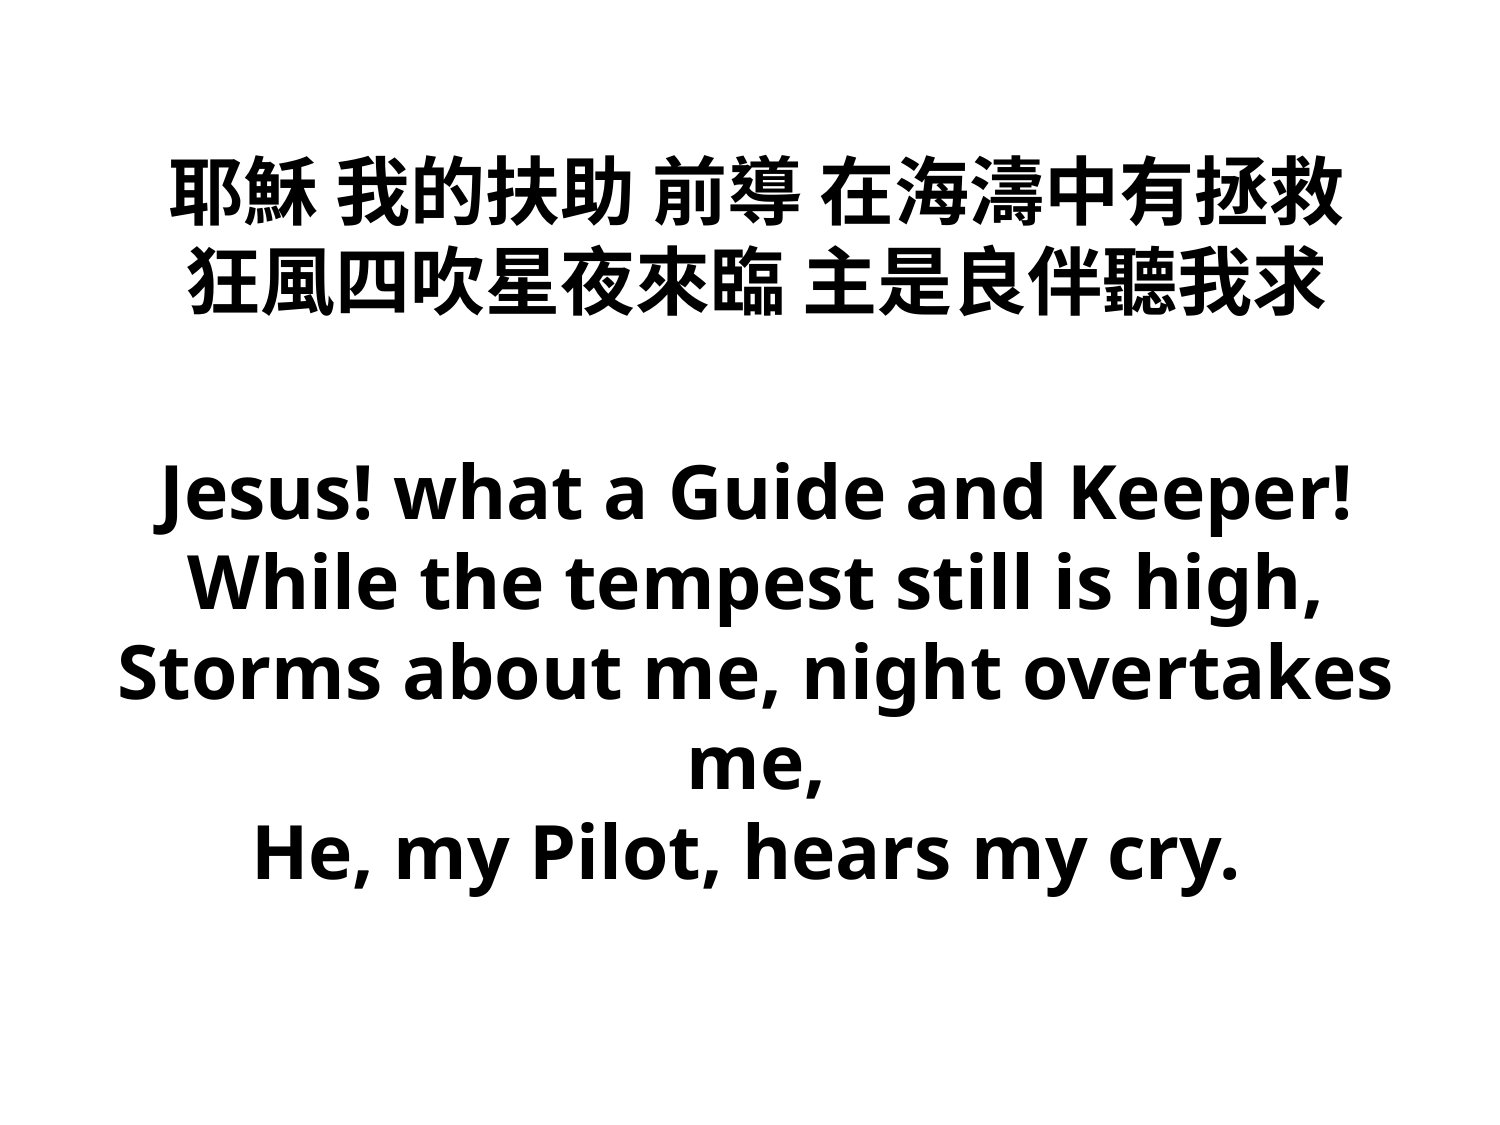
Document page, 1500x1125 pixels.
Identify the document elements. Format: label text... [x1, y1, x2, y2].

subtitle 耶穌 我的扶助 前導 在海濤中有拯救 狂風四吹星夜來臨 主是良伴聽我求 Jesus! what a Guide and Keeper! While the tempest still is high, Storms about me, night overtakes me, He, my Pilot, hears my cry. [75, 137, 1438, 913]
